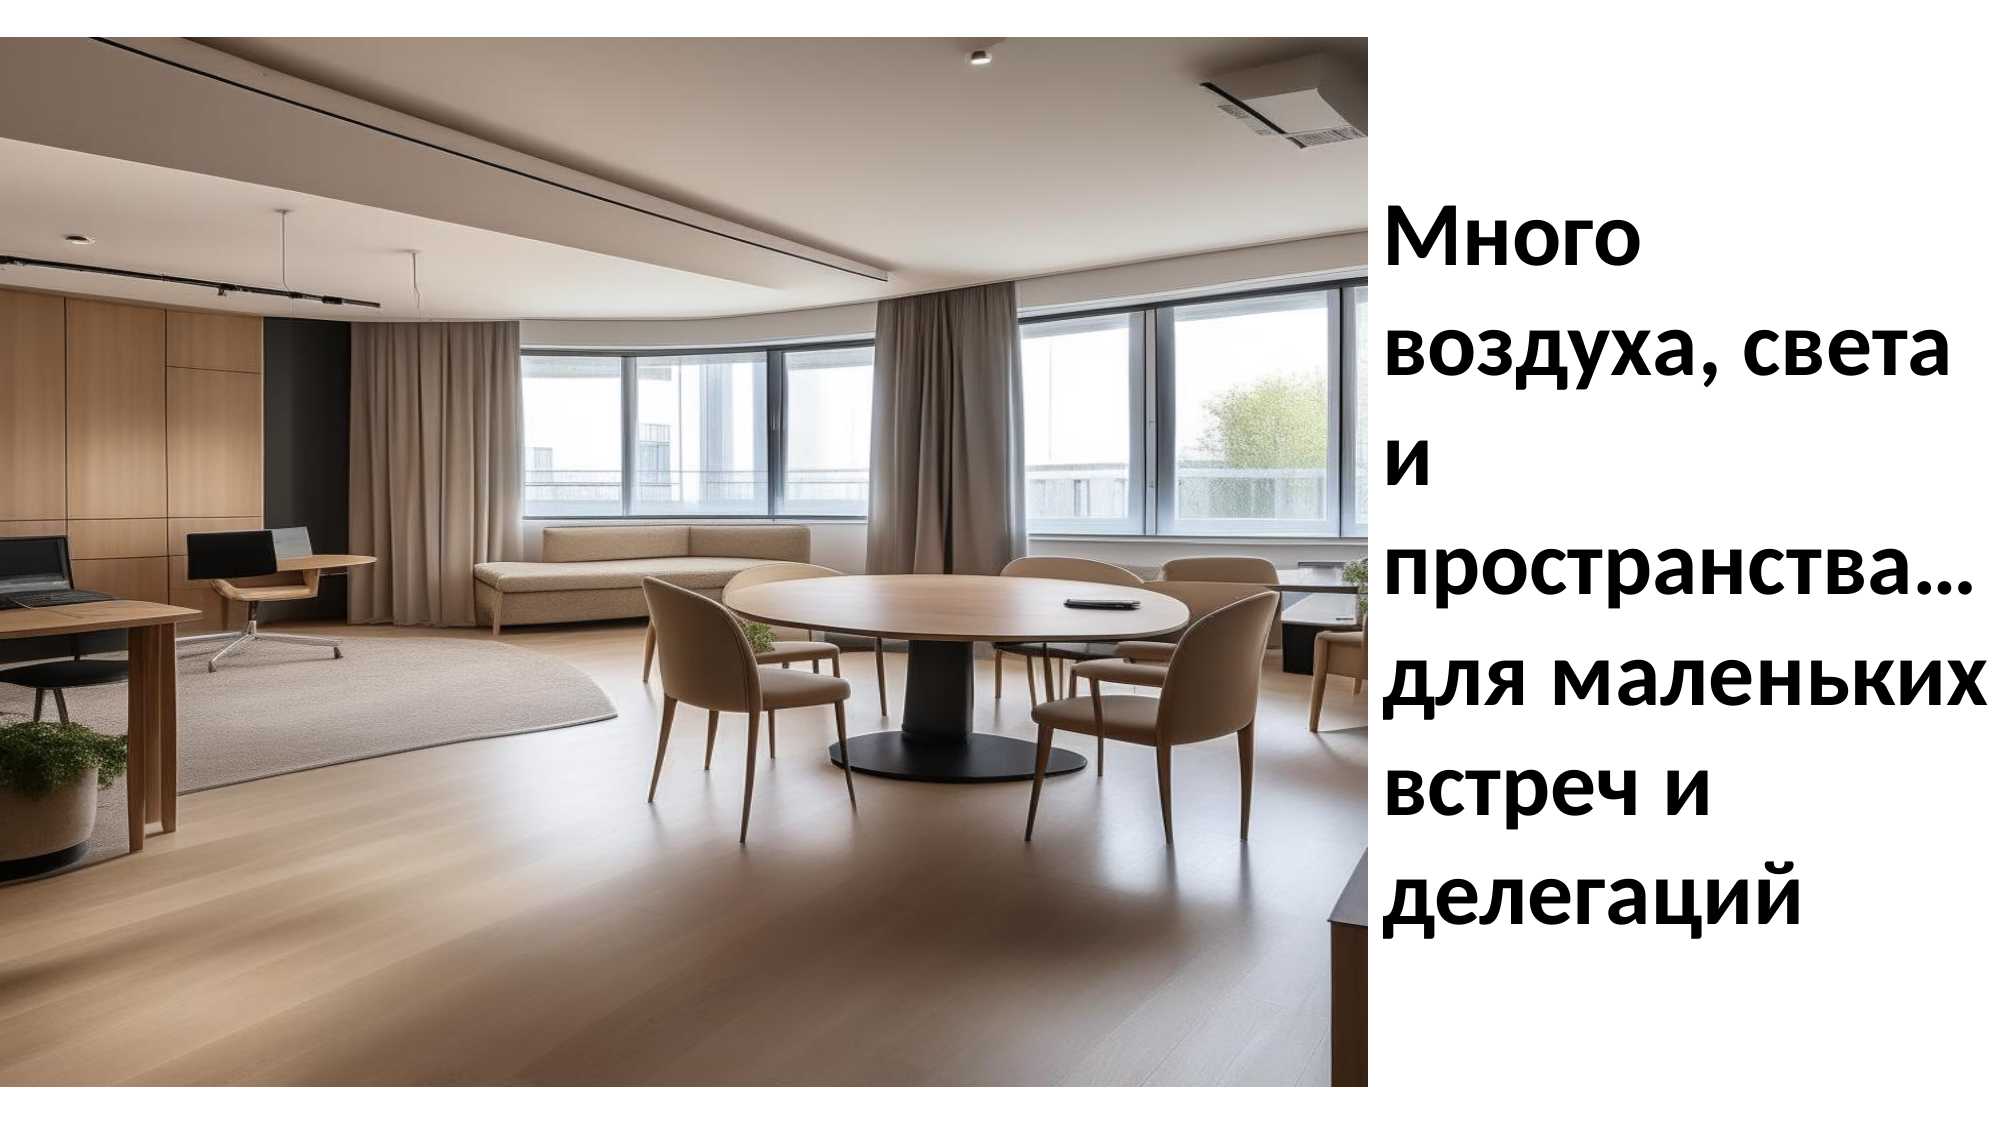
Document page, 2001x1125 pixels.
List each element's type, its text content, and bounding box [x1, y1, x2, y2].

text_box Много воздуха, света и пространства… для маленьких встреч и делегаций [1368, 166, 2000, 951]
picture [0, 37, 1368, 1088]
